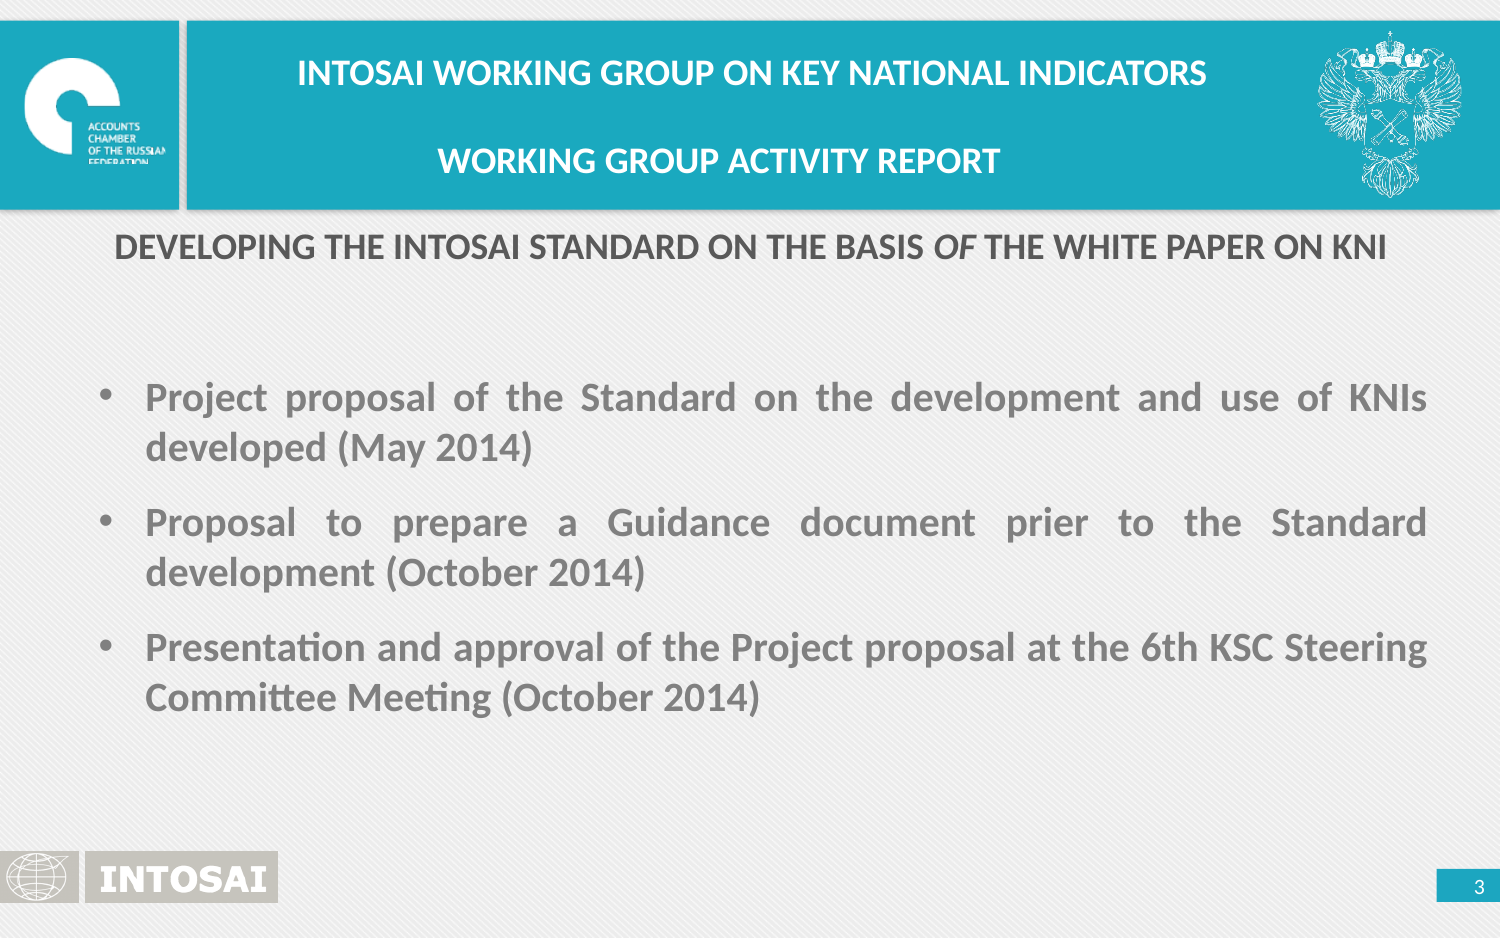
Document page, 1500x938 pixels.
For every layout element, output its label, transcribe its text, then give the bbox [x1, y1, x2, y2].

text_box WORKING GROUP ACTIVITY REPORT [414, 128, 1025, 188]
text_box Project proposal of the Standard on the development and use of KNIs developed (May 2014) Proposal to prepare a Guidance document prier to the Standard development (October 2014) Presentation and approval of the Project proposal at the 6th KSC Steering Committee Meeting (October 2014) [83, 362, 1444, 728]
picture [0, 0, 1500, 938]
text_box INTOSAI WORKING GROUP ON KEY NATIONAL INDICATORS [282, 40, 1265, 101]
text_box DEVELOPING THE INTOSAI STANDARD ON THE BASIS OF THE WHITE PAPER ON KNI [55, 214, 1448, 345]
